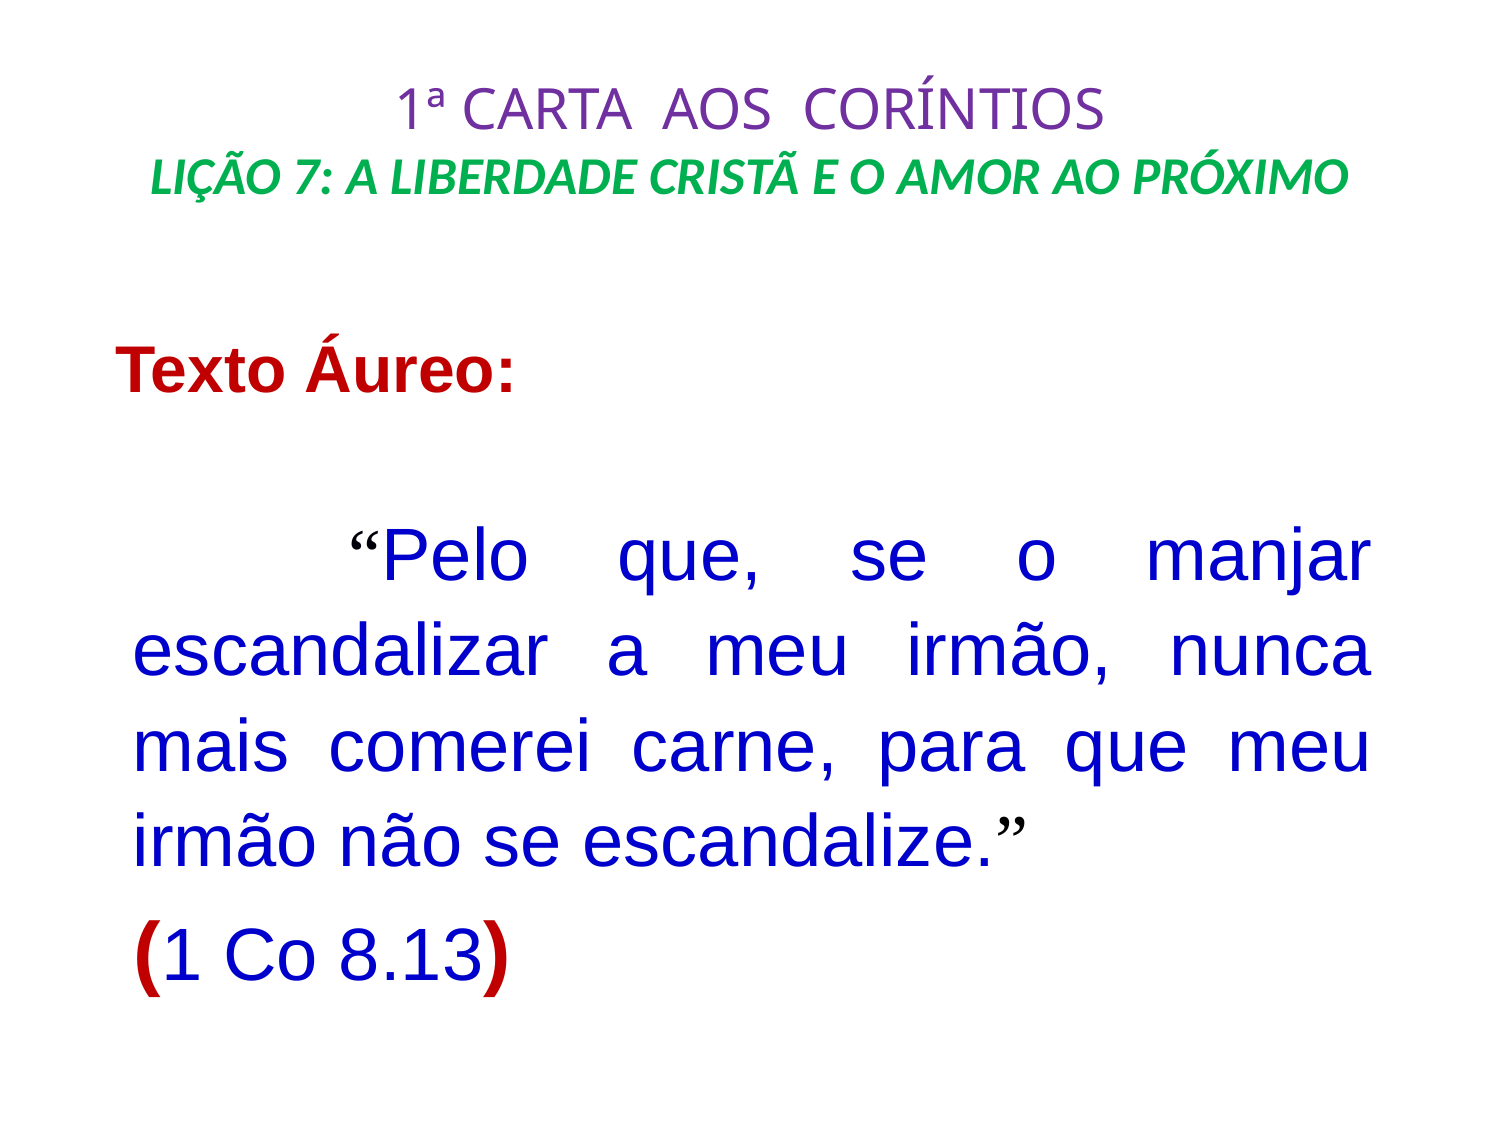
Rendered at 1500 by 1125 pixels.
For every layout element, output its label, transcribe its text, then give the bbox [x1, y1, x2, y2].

title 1ª CARTA AOS CORÍNTIOS LIÇÃO 7: A LIBERDADE CRISTÃ E O AMOR AO PRÓXIMO [75, 45, 1425, 233]
list Texto Áureo: “Pelo que, se o manjar escandalizar a meu irmão, nunca mais comerei carne, para que meu irmão não se escandalize.” (1 Co 8.13) [100, 262, 1388, 1005]
